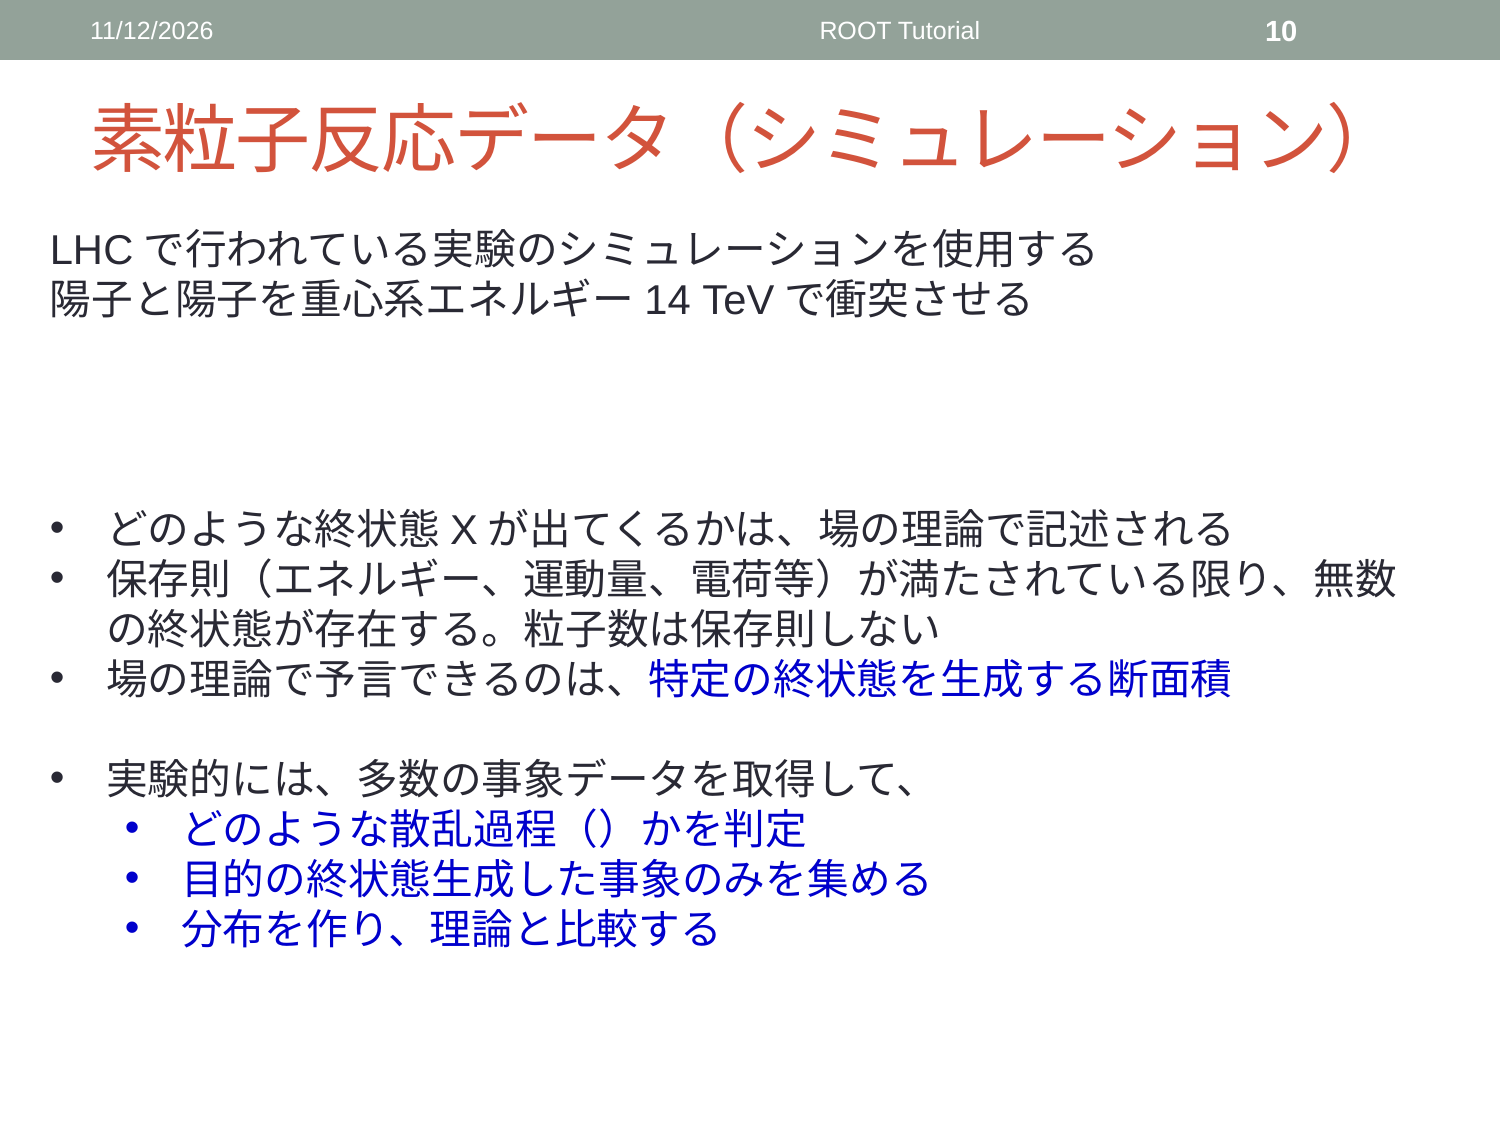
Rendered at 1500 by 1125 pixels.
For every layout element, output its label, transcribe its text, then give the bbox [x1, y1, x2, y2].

slide_number 10 [1250, 3, 1425, 57]
title 素粒子反応データ（シミュレーション） [75, 87, 1425, 185]
footer ROOT Tutorial [562, 3, 1238, 57]
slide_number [75, 3, 550, 57]
